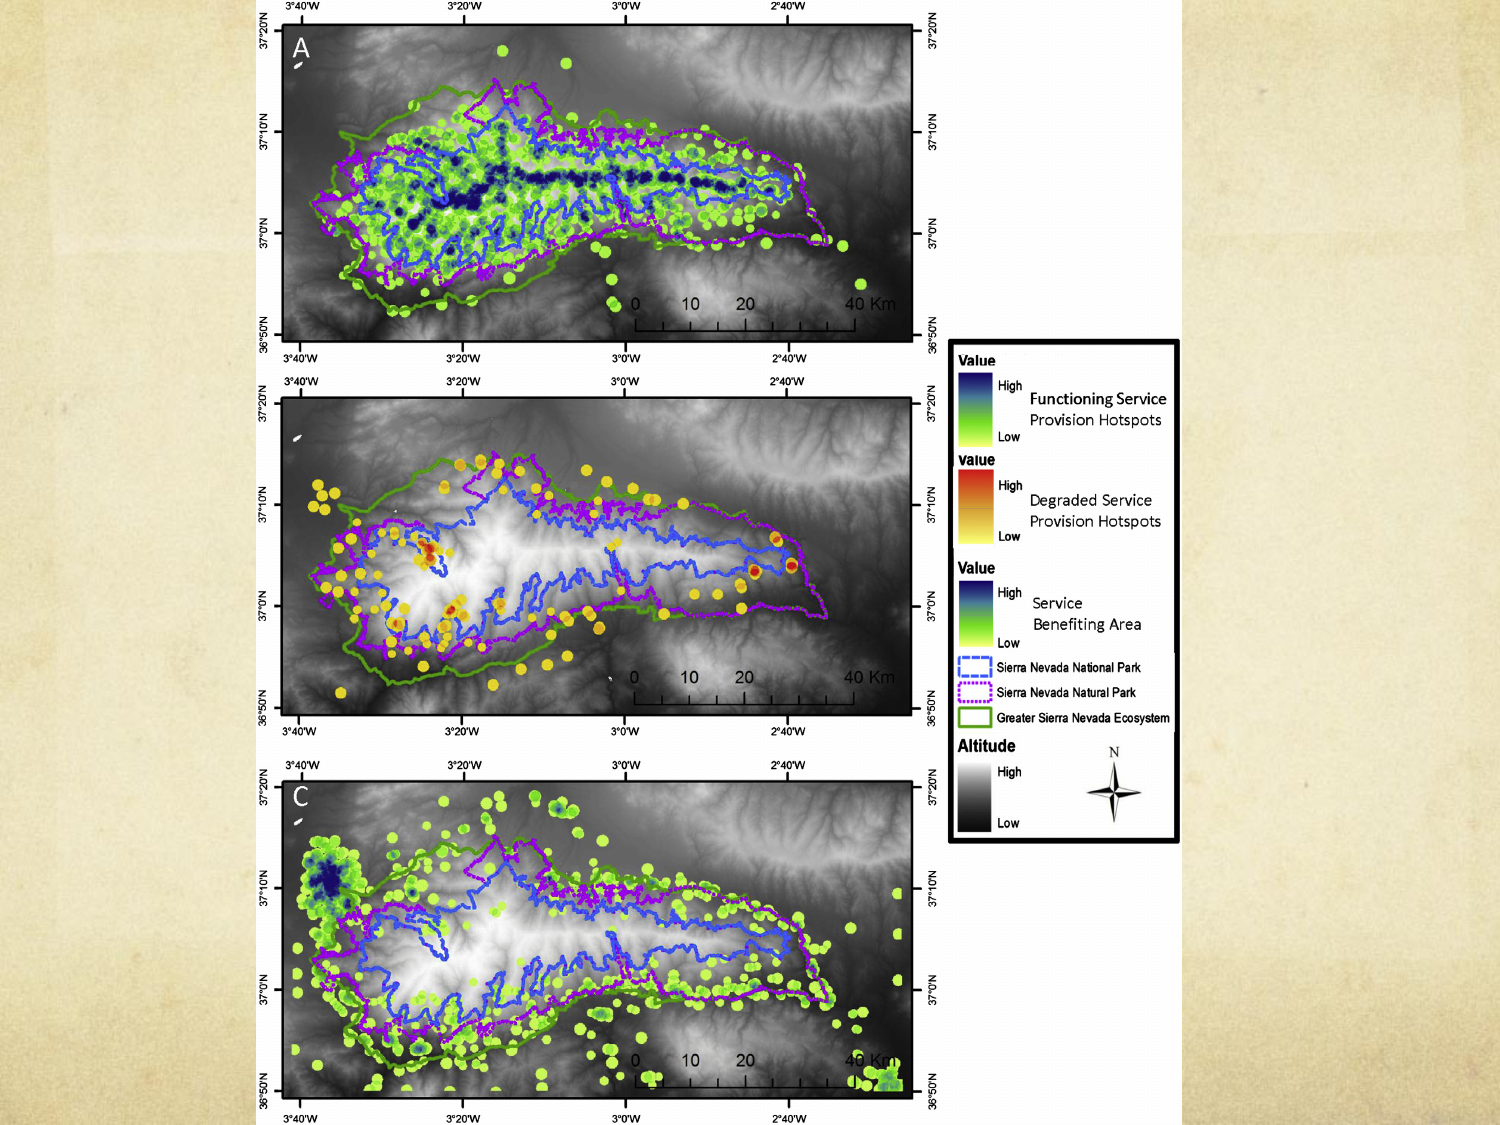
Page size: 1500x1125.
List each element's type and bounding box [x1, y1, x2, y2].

list [0, 0, 1500, 1125]
